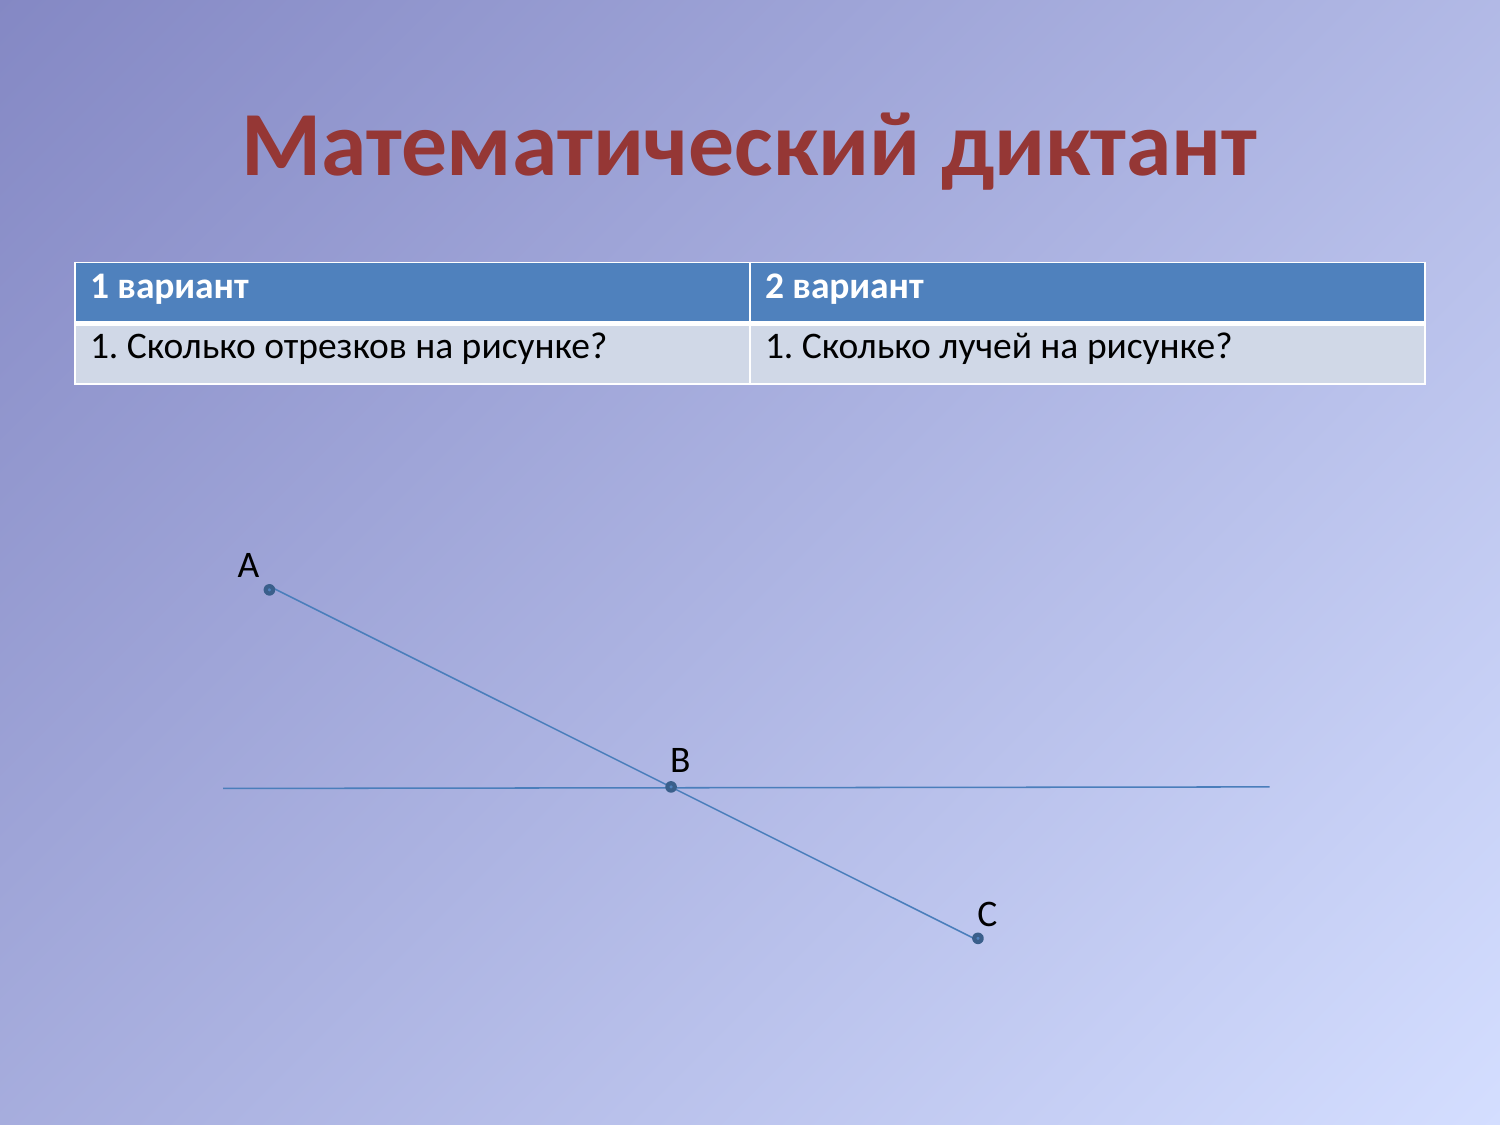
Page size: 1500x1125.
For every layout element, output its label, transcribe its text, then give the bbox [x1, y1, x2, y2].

table_header 2 вариант [751, 263, 1424, 321]
table_cell 1. Сколько отрезков на рисунке? [76, 326, 749, 383]
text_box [268, 585, 979, 785]
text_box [268, 797, 979, 941]
table_header 1 вариант [76, 263, 749, 321]
title Математический диктант [75, 45, 1425, 233]
text_box А [222, 532, 259, 593]
table_cell 1. Сколько лучей на рисунке? [751, 326, 1424, 383]
text_box С [983, 881, 1022, 942]
